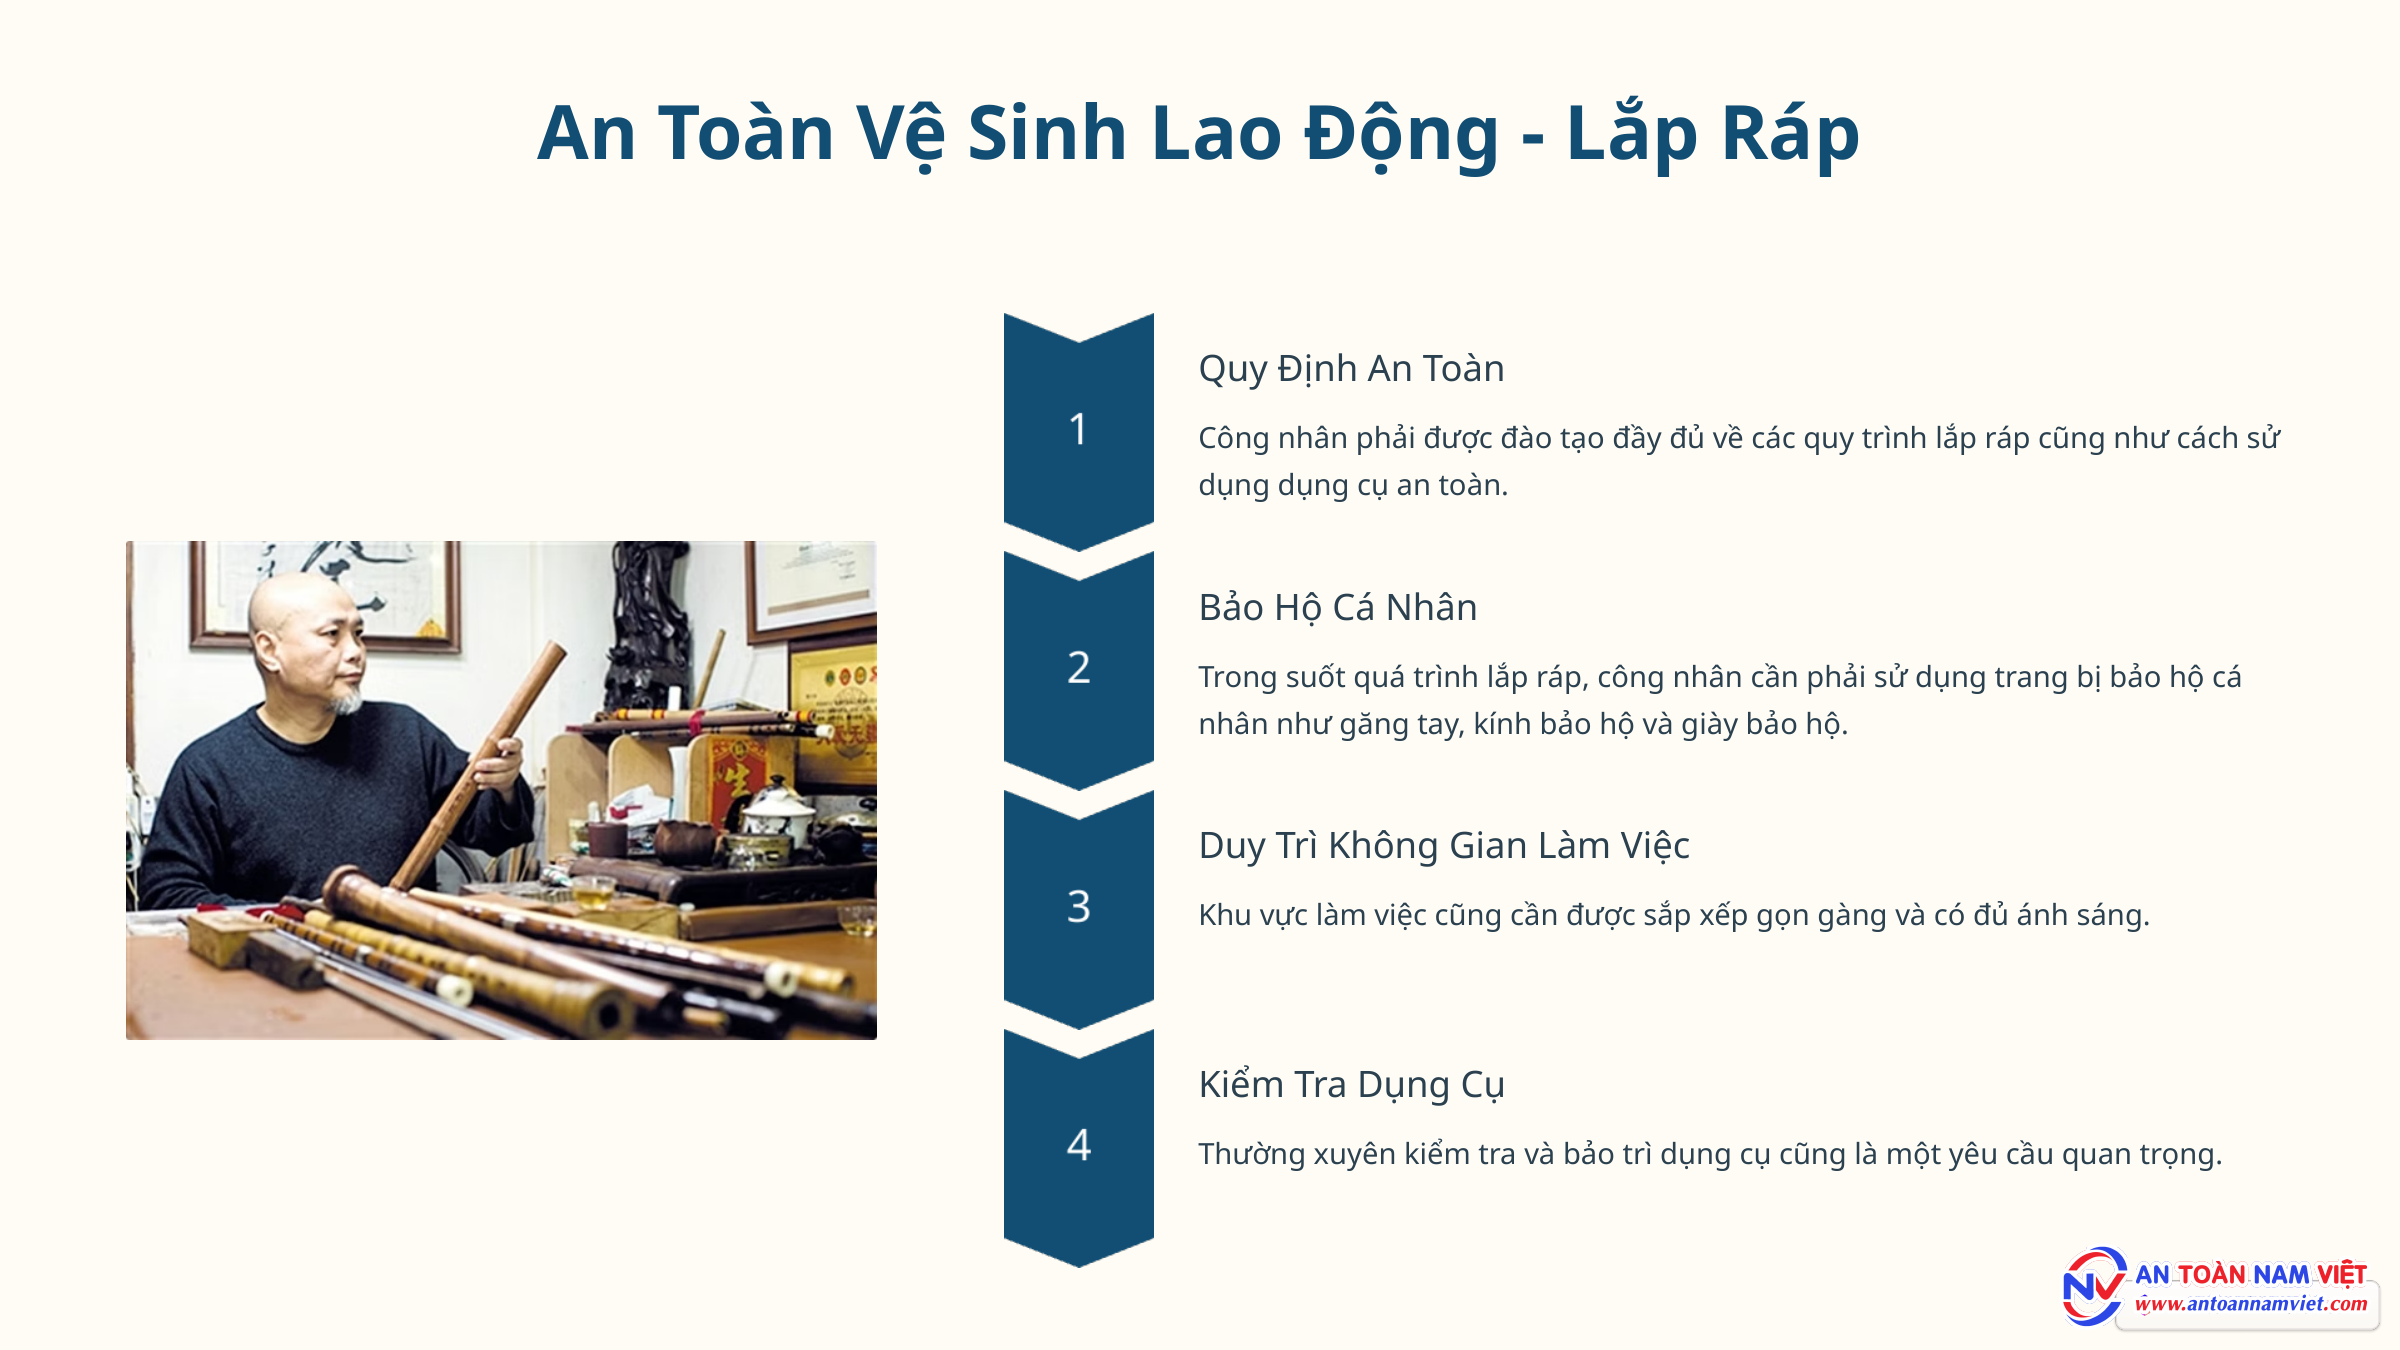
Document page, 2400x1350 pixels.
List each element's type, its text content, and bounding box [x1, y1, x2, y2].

text_box Quy Định An Toàn [1198, 343, 1572, 390]
text_box Bảo Hộ Cá Nhân [1198, 581, 1572, 629]
text_box Thường xuyên kiểm tra và bảo trì dụng cụ cũng là một yêu cầu quan trọng. [1198, 1123, 2296, 1172]
picture [1004, 313, 1154, 1268]
text_box Công nhân phải được đào tạo đầy đủ về các quy trình lắp ráp cũng như cách sử dụng dụng cụ an toàn. [1198, 407, 2296, 503]
text_box Trong suốt quá trình lắp ráp, công nhân cần phải sử dụng trang bị bảo hộ cá nhân như găng tay, kính bảo hộ và giày bảo hộ. [1198, 646, 2296, 742]
picture [2057, 1234, 2389, 1339]
text_box Khu vực làm việc cũng cần được sắp xếp gọn gàng và có đủ ánh sáng. [1198, 884, 2296, 933]
text_box Duy Trì Không Gian Làm Việc [1198, 820, 1711, 867]
text_box An Toàn Vệ Sinh Lao Động - Lắp Ráp [247, 82, 2153, 269]
picture [125, 541, 877, 1040]
text_box Kiểm Tra Dụng Cụ [1198, 1059, 1572, 1106]
